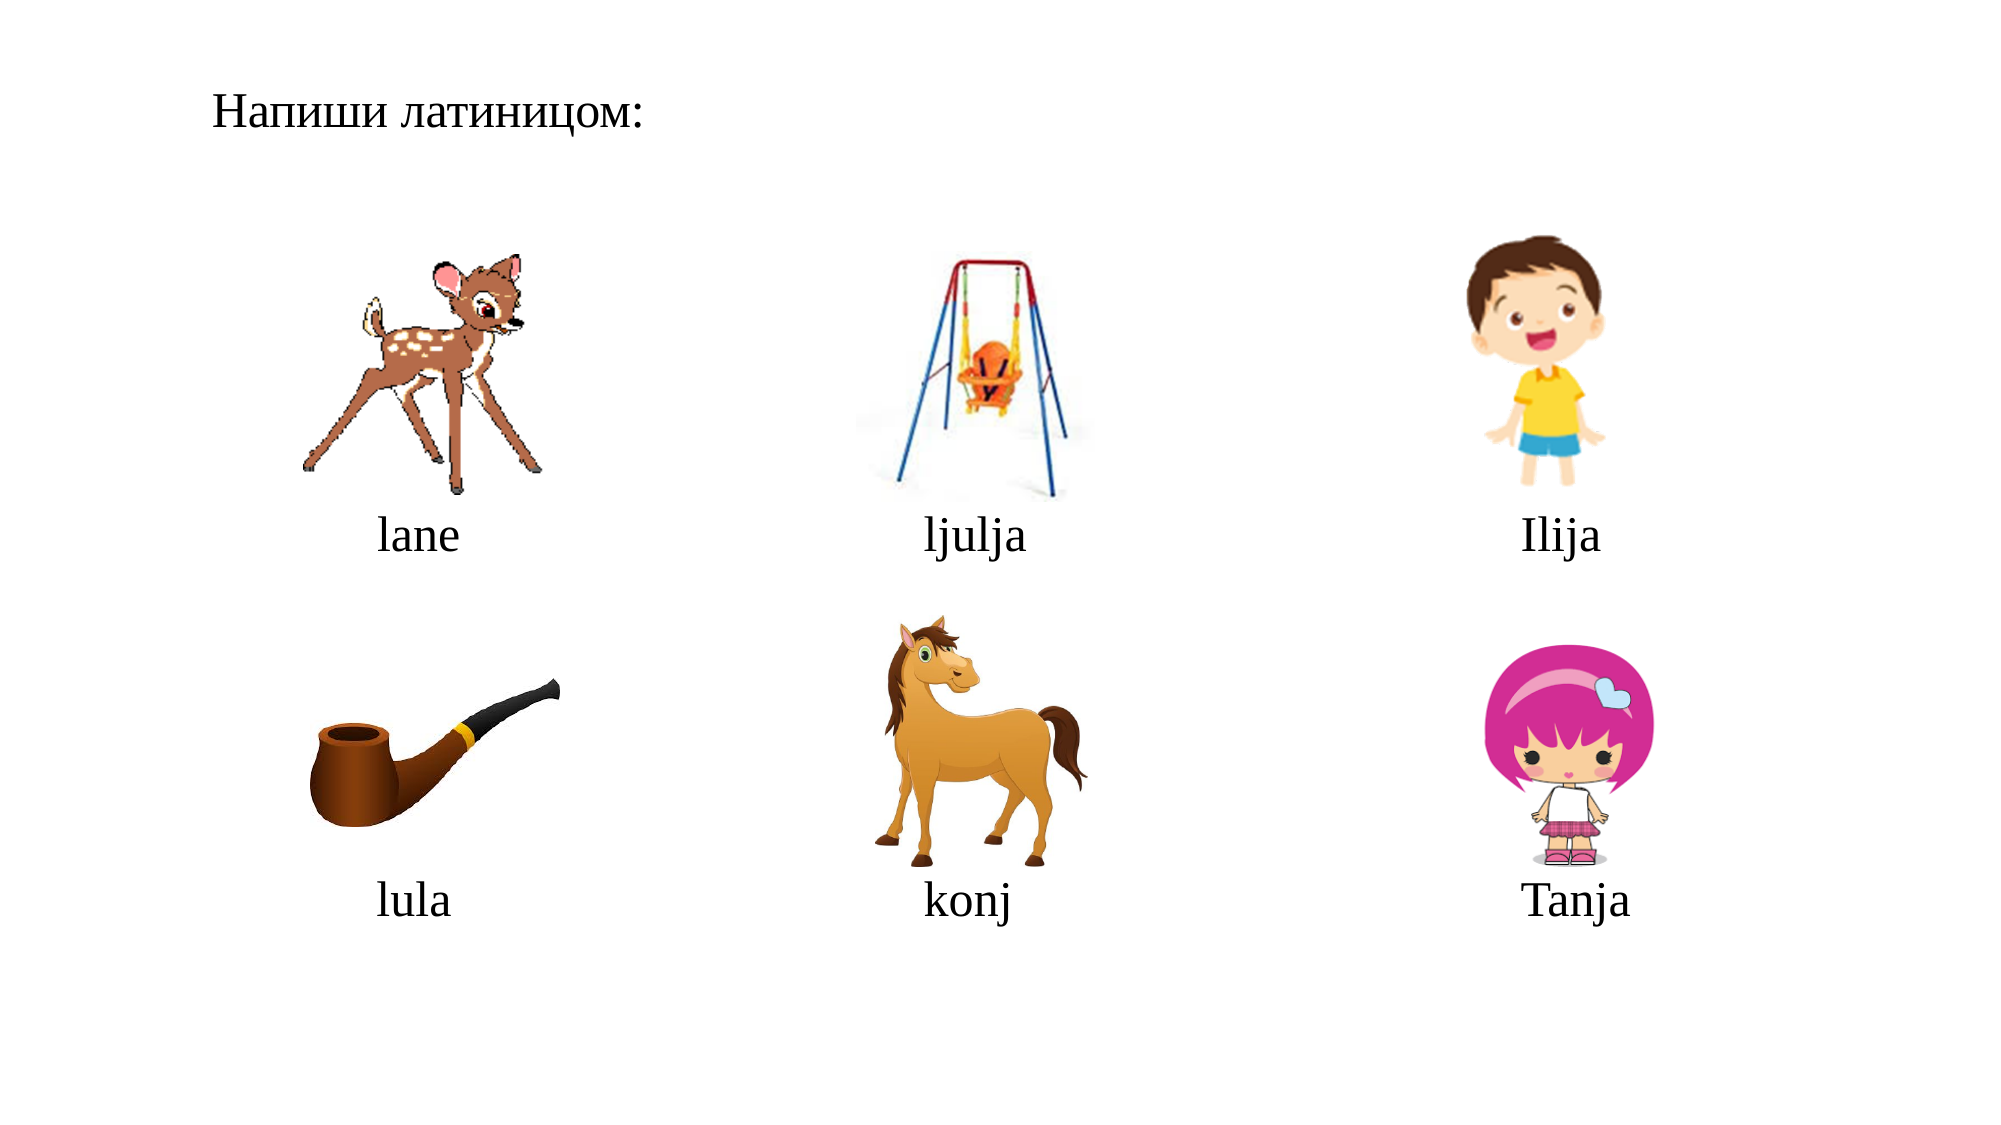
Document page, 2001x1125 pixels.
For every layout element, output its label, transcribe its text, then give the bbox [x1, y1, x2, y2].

picture [1456, 210, 1627, 503]
text_box konj [909, 868, 1054, 935]
picture [303, 254, 710, 495]
picture [875, 615, 1088, 868]
text_box ljulja [909, 503, 1054, 570]
picture [1456, 638, 1685, 868]
text_box lane [362, 495, 508, 570]
text_box Напиши латиницом: [197, 70, 717, 146]
text_box Ilija [1505, 494, 1651, 570]
picture [310, 678, 560, 827]
text_box Tanja [1505, 868, 1651, 935]
text_box lula [361, 859, 507, 935]
picture [856, 251, 1107, 503]
